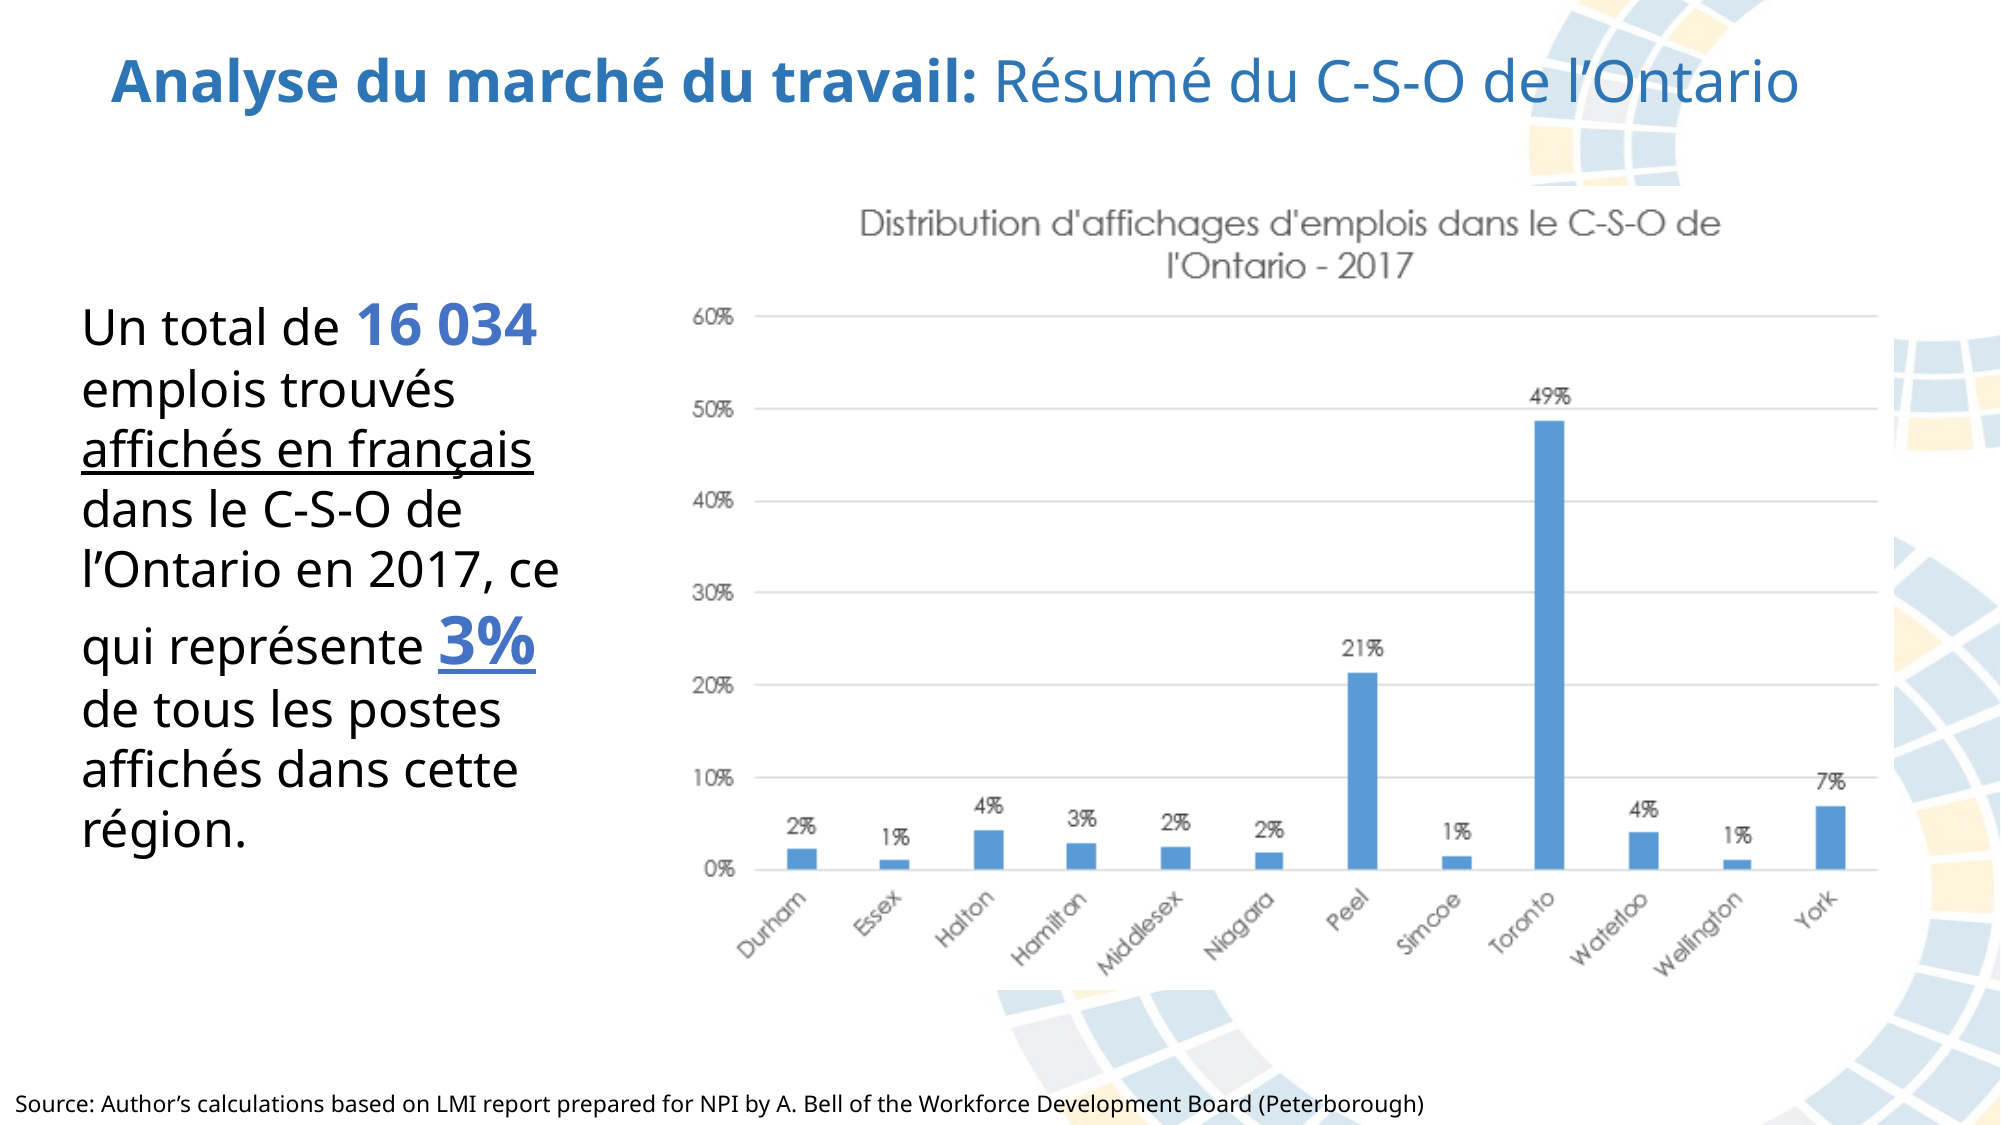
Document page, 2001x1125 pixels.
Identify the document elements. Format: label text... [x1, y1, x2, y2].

text_box Un total de 16 034 emplois trouvés affichés en français dans le C-S-O de l’Ontario en 2017, ce qui représente 3% de tous les postes affichés dans cette région. [66, 279, 588, 897]
text_box Analyse du marché du travail: Résumé du C-S-O de l’Ontario [96, 36, 1862, 128]
picture [0, 0, 2001, 1125]
text_box Source: Author’s calculations based on LMI report prepared for NPI by A. Bell of the Workforce Development Board (Peterborough) [0, 1082, 1959, 1125]
